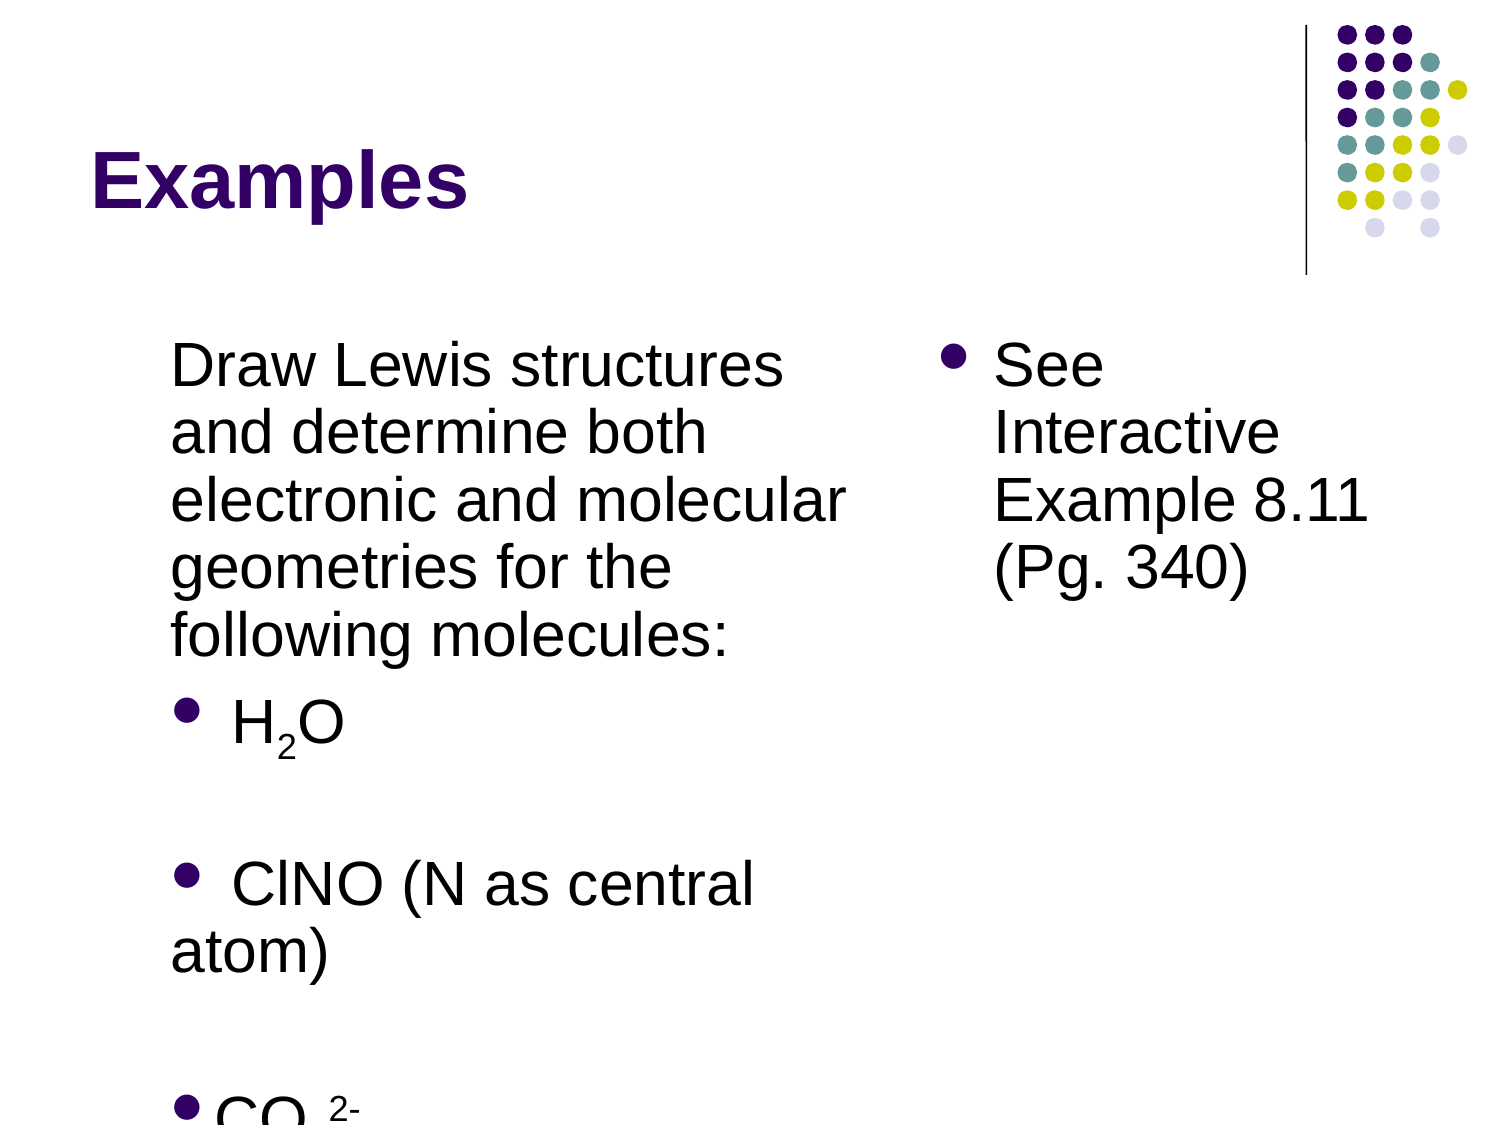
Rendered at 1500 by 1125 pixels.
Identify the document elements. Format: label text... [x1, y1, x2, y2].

list Draw Lewis structures and determine both electronic and molecular geometries for the following molecules: H2O ClNO (N as central atom) CO32- [155, 324, 896, 1001]
title Examples [74, 19, 1313, 233]
list See Interactive Example 8.11 (Pg. 340) [922, 324, 1413, 1001]
